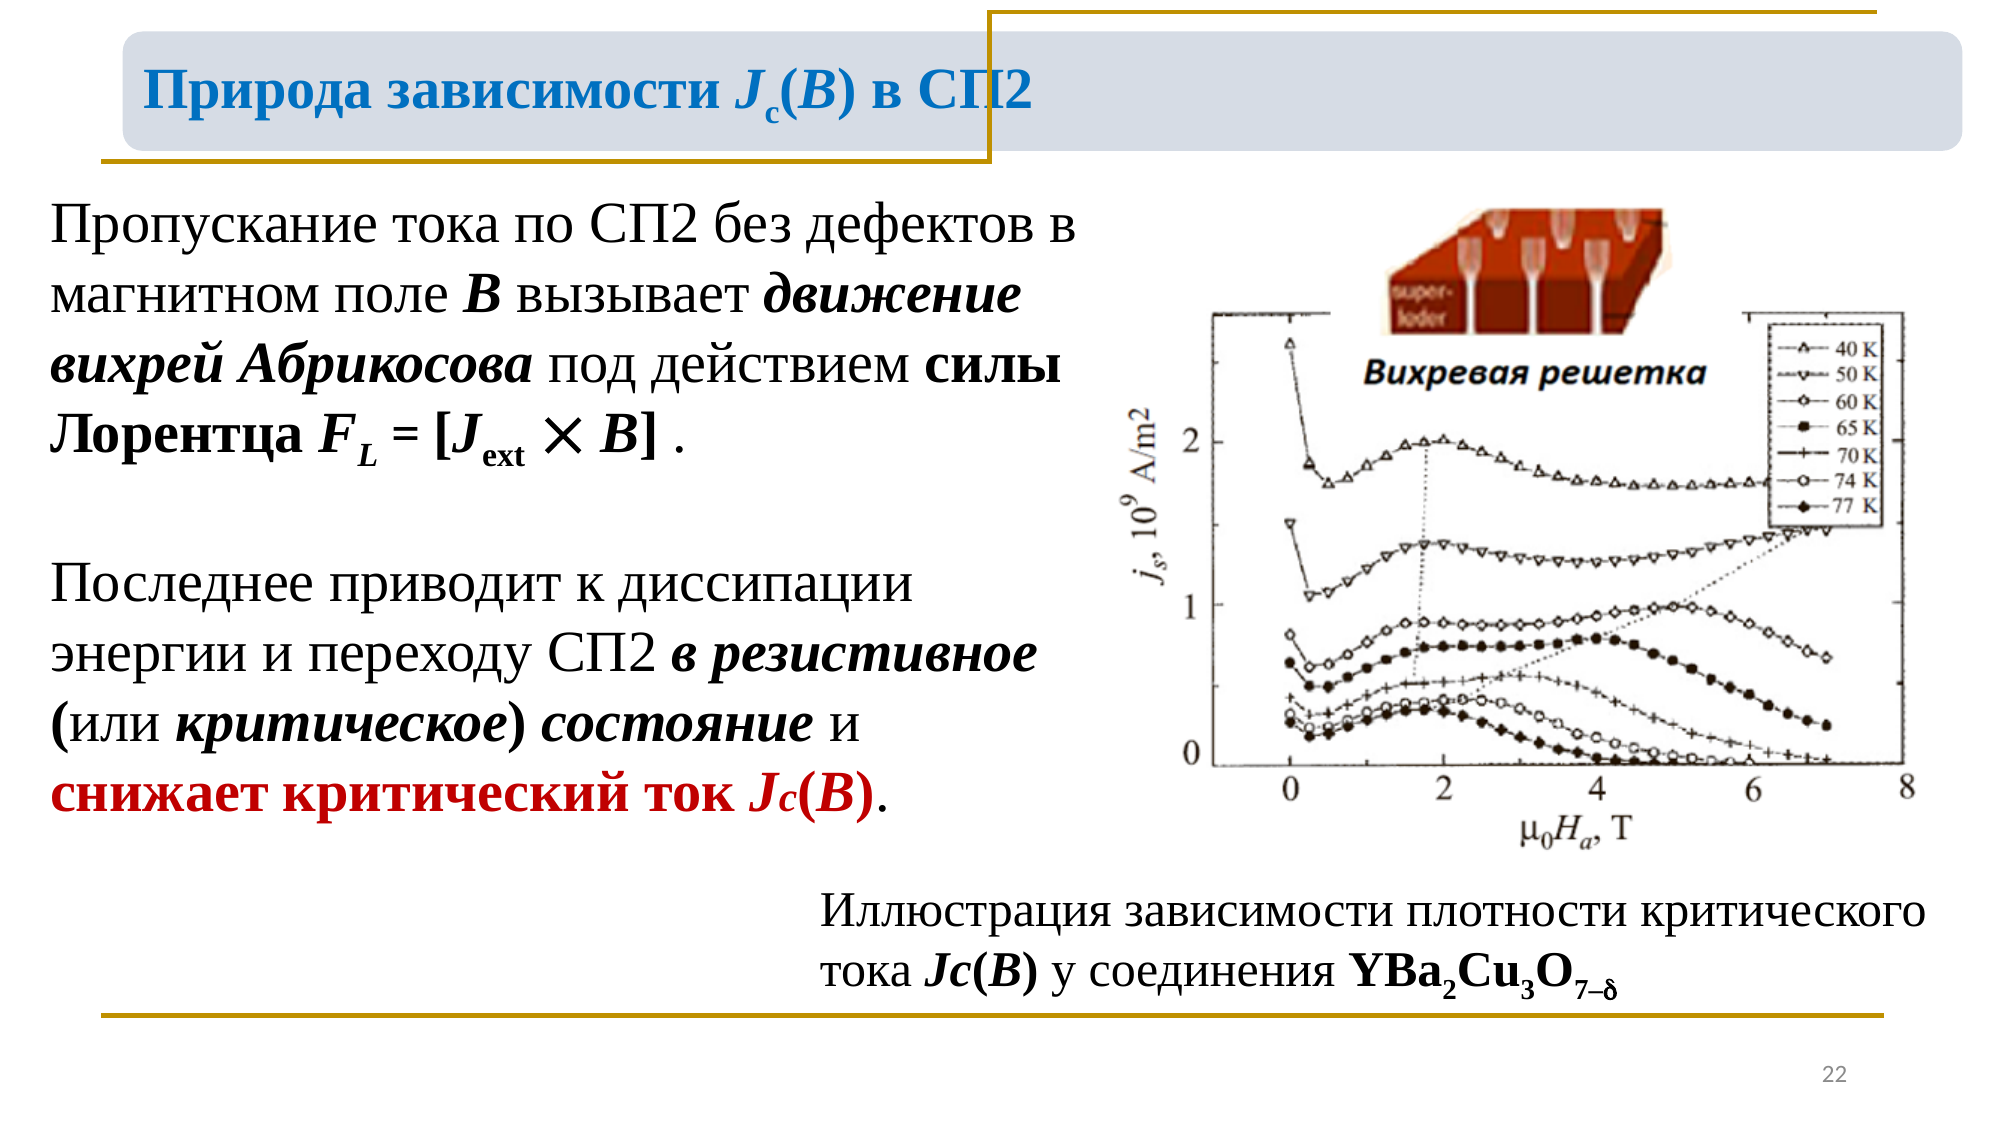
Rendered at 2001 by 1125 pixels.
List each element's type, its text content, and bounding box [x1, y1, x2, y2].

picture [1117, 188, 1923, 859]
slide_number 22 [1412, 1042, 1863, 1103]
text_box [101, 12, 1963, 162]
text_box Иллюстрация зависимости плотности критического тока Jc(В) у соединения YBa2Cu3O7–d [805, 869, 2000, 1013]
text_box Пропускание тока по СП2 без дефектов в магнитном поле B вызывает движение вихрей Абрикосова под действием силы Лорентца FL = [Jext  B] . Последнее приводит к диссипации энергии и переходу СП2 в резистивное (или критическое) состояние и снижает критический ток Jc(В). [35, 176, 1093, 831]
